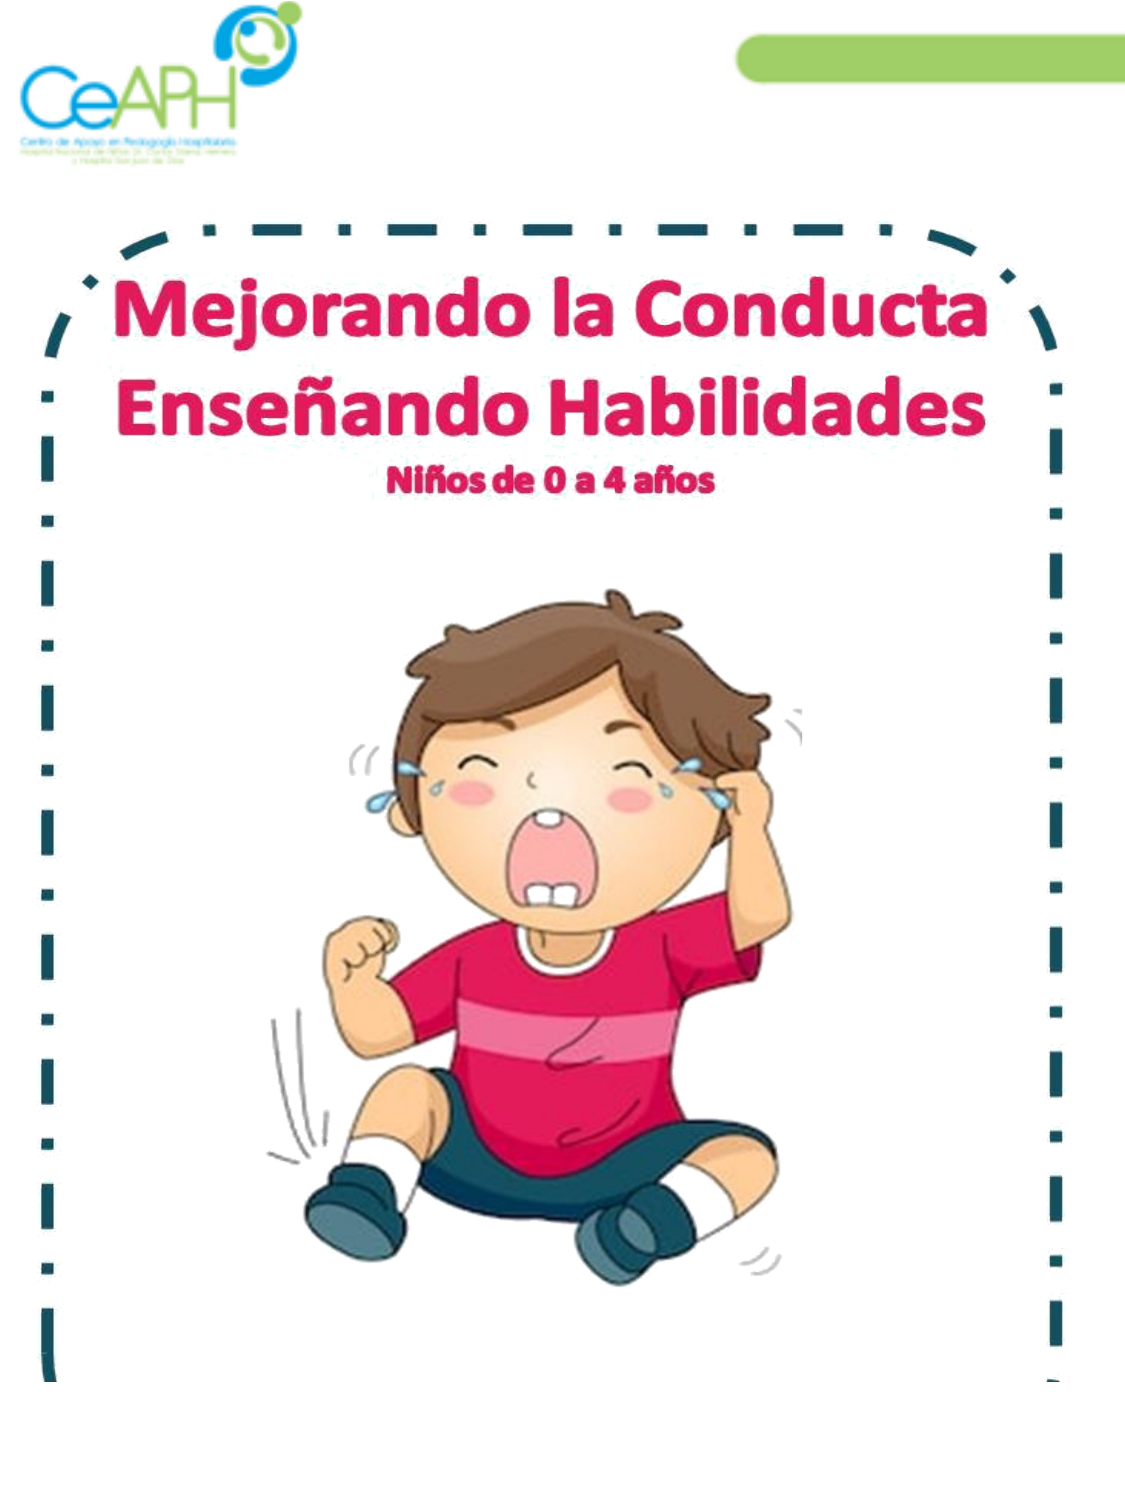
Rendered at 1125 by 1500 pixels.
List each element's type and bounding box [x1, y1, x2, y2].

picture [0, 1, 1125, 183]
picture [0, 206, 1107, 1382]
